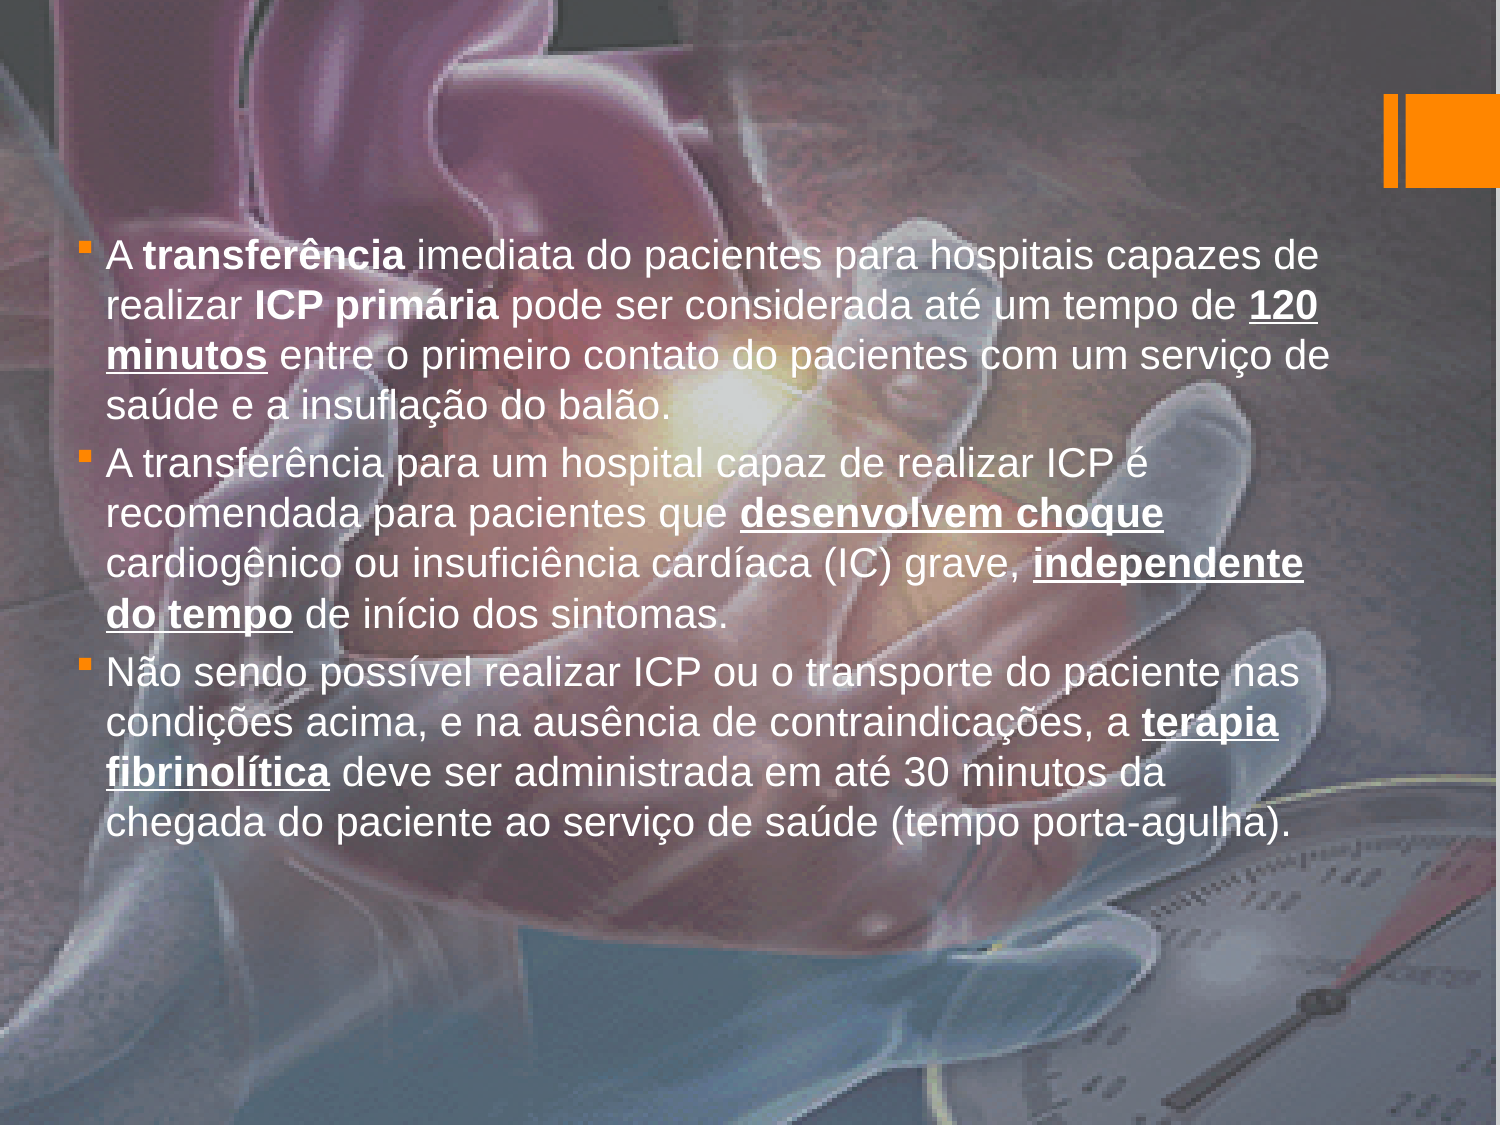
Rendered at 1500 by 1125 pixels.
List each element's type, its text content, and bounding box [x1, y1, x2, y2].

list A transferência imediata do pacientes para hospitais capazes de realizar ICP primária pode ser considerada até um tempo de 120 minutos entre o primeiro contato do pacientes com um serviço de saúde e a insuflação do balão. A transferência para um hospital capaz de realizar ICP é recomendada para pacientes que desenvolvem choque cardiogênico ou insuficiência cardíaca (IC) grave, independente do tempo de início dos sintomas. Não sendo possível realizar ICP ou o transporte do paciente nas condições acima, e na ausência de contraindicações, a terapia fibrinolítica deve ser administrada em até 30 minutos da chegada do paciente ao serviço de saúde (tempo porta-agulha). [53, 219, 1350, 1035]
